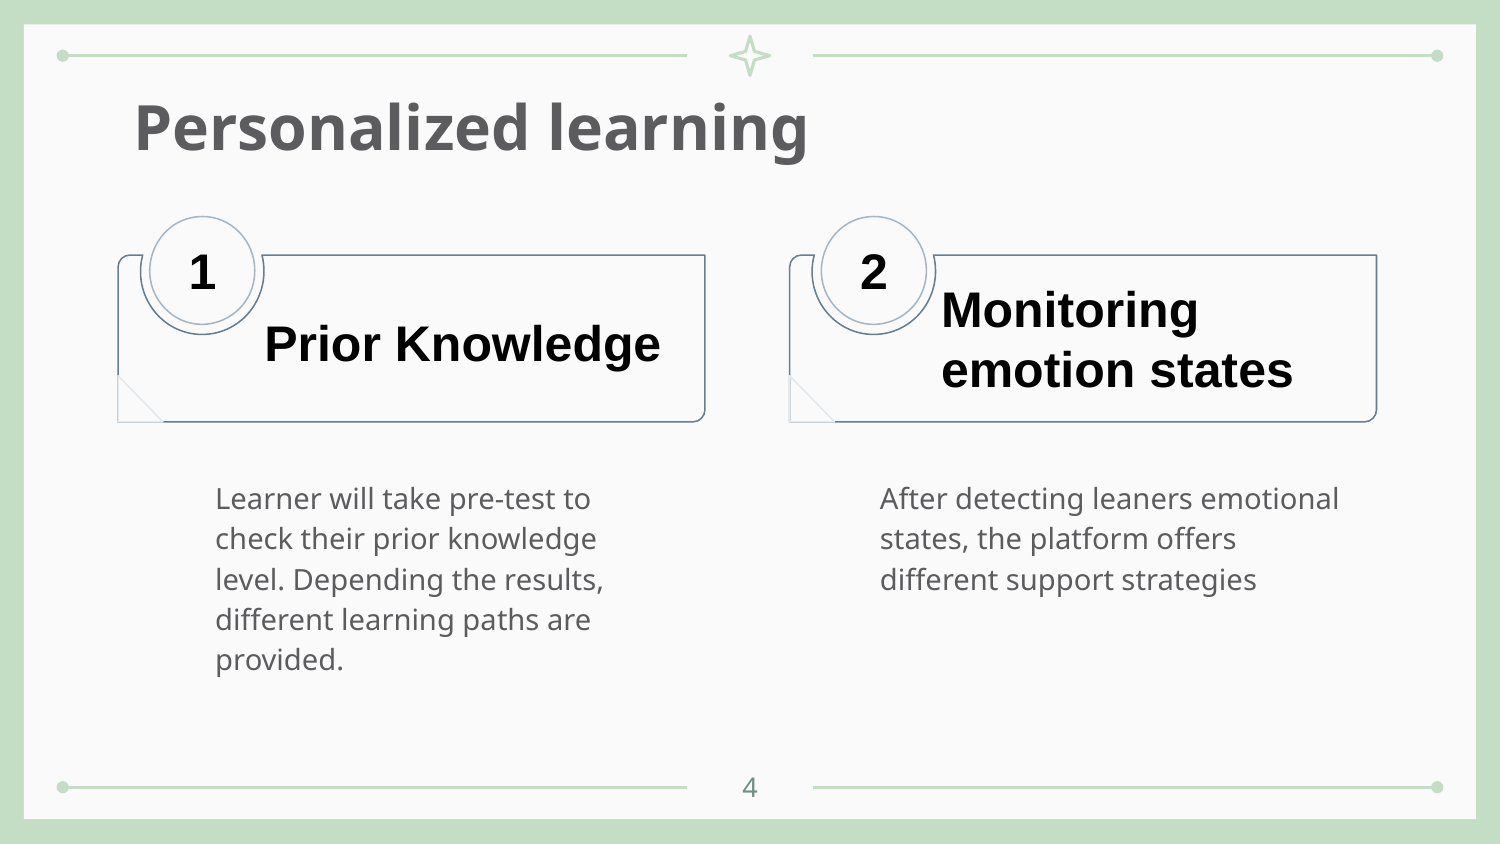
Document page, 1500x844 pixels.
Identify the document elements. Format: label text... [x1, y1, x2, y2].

text_box After detecting leaners emotional states, the platform offers different support strategies [865, 460, 1368, 693]
title Personalized learning [118, 72, 1302, 167]
text_box Learner will take pre-test to check their prior knowledge level. Depending the results, different learning paths are provided. [200, 460, 670, 693]
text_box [117, 216, 706, 423]
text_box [789, 216, 1377, 423]
slide_number 4 [705, 755, 795, 810]
